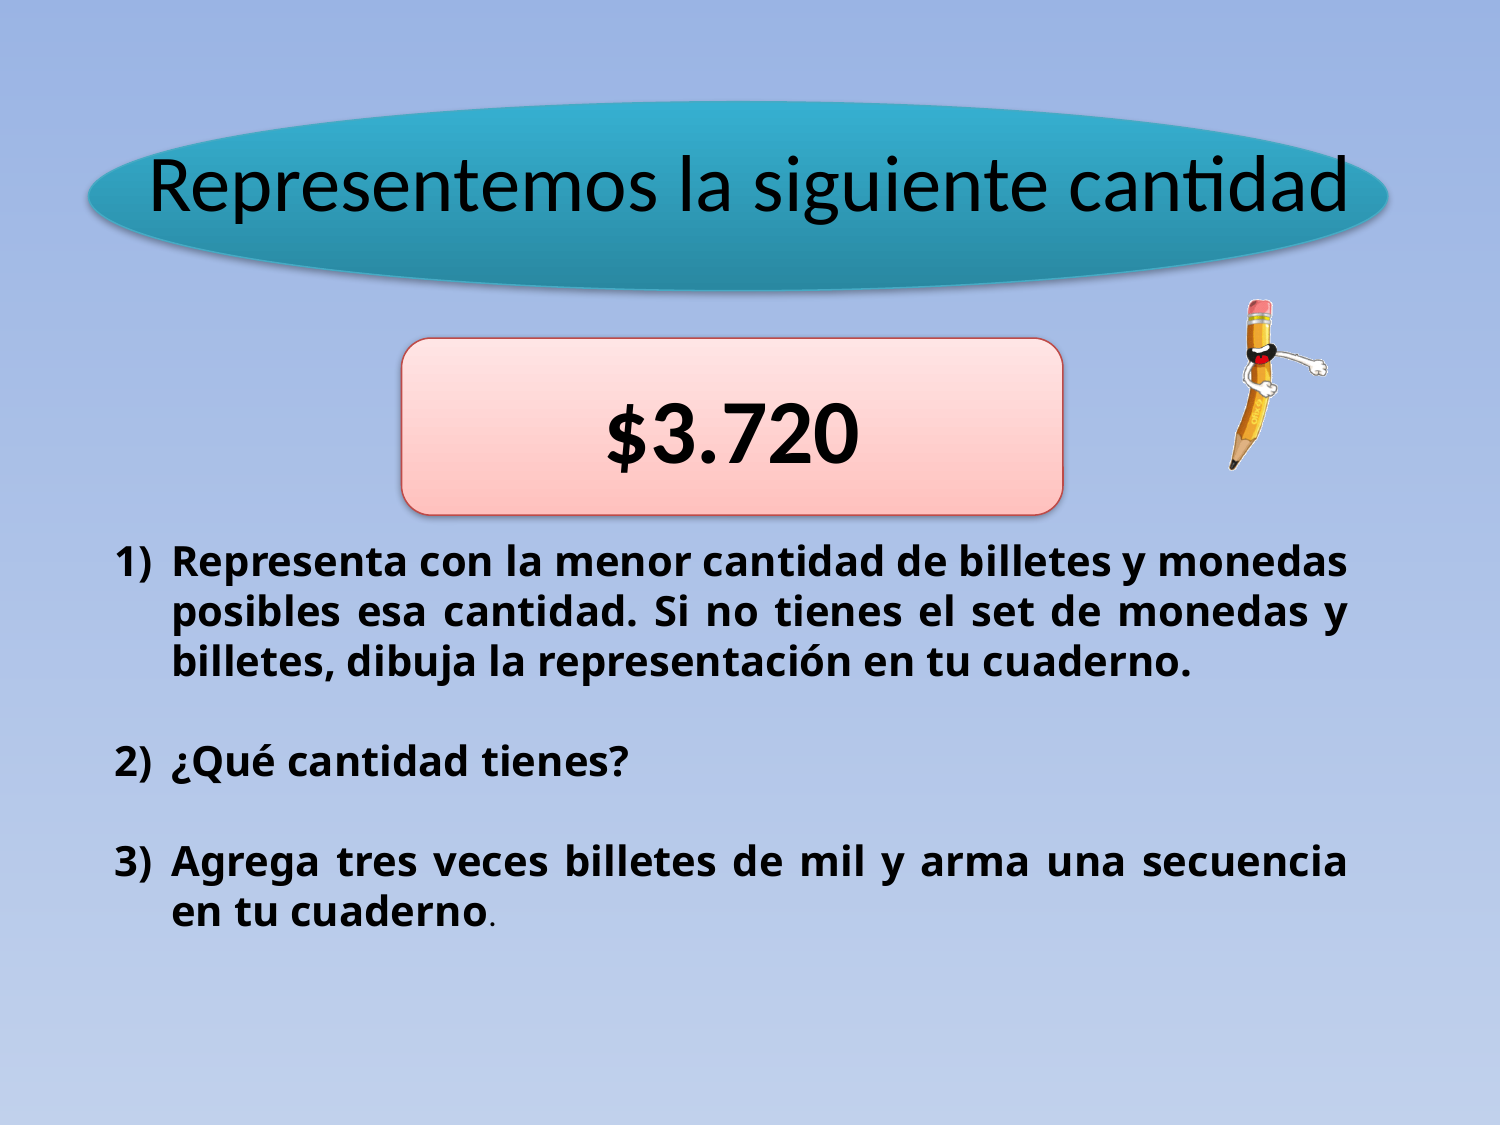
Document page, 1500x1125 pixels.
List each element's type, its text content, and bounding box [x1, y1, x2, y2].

text_box [351, 273, 1125, 292]
text_box $3.720 [400, 337, 1064, 516]
title Representemos la siguiente cantidad [74, 85, 1425, 273]
text_box Representa con la menor cantidad de billetes y monedas posibles esa cantidad. Si no tienes el set de monedas y billetes, dibuja la representación en tu cuaderno. ¿Qué cantidad tienes? Agrega tres veces billetes de mil y arma una secuencia en tu cuaderno. [100, 527, 1365, 942]
picture [1139, 253, 1389, 502]
